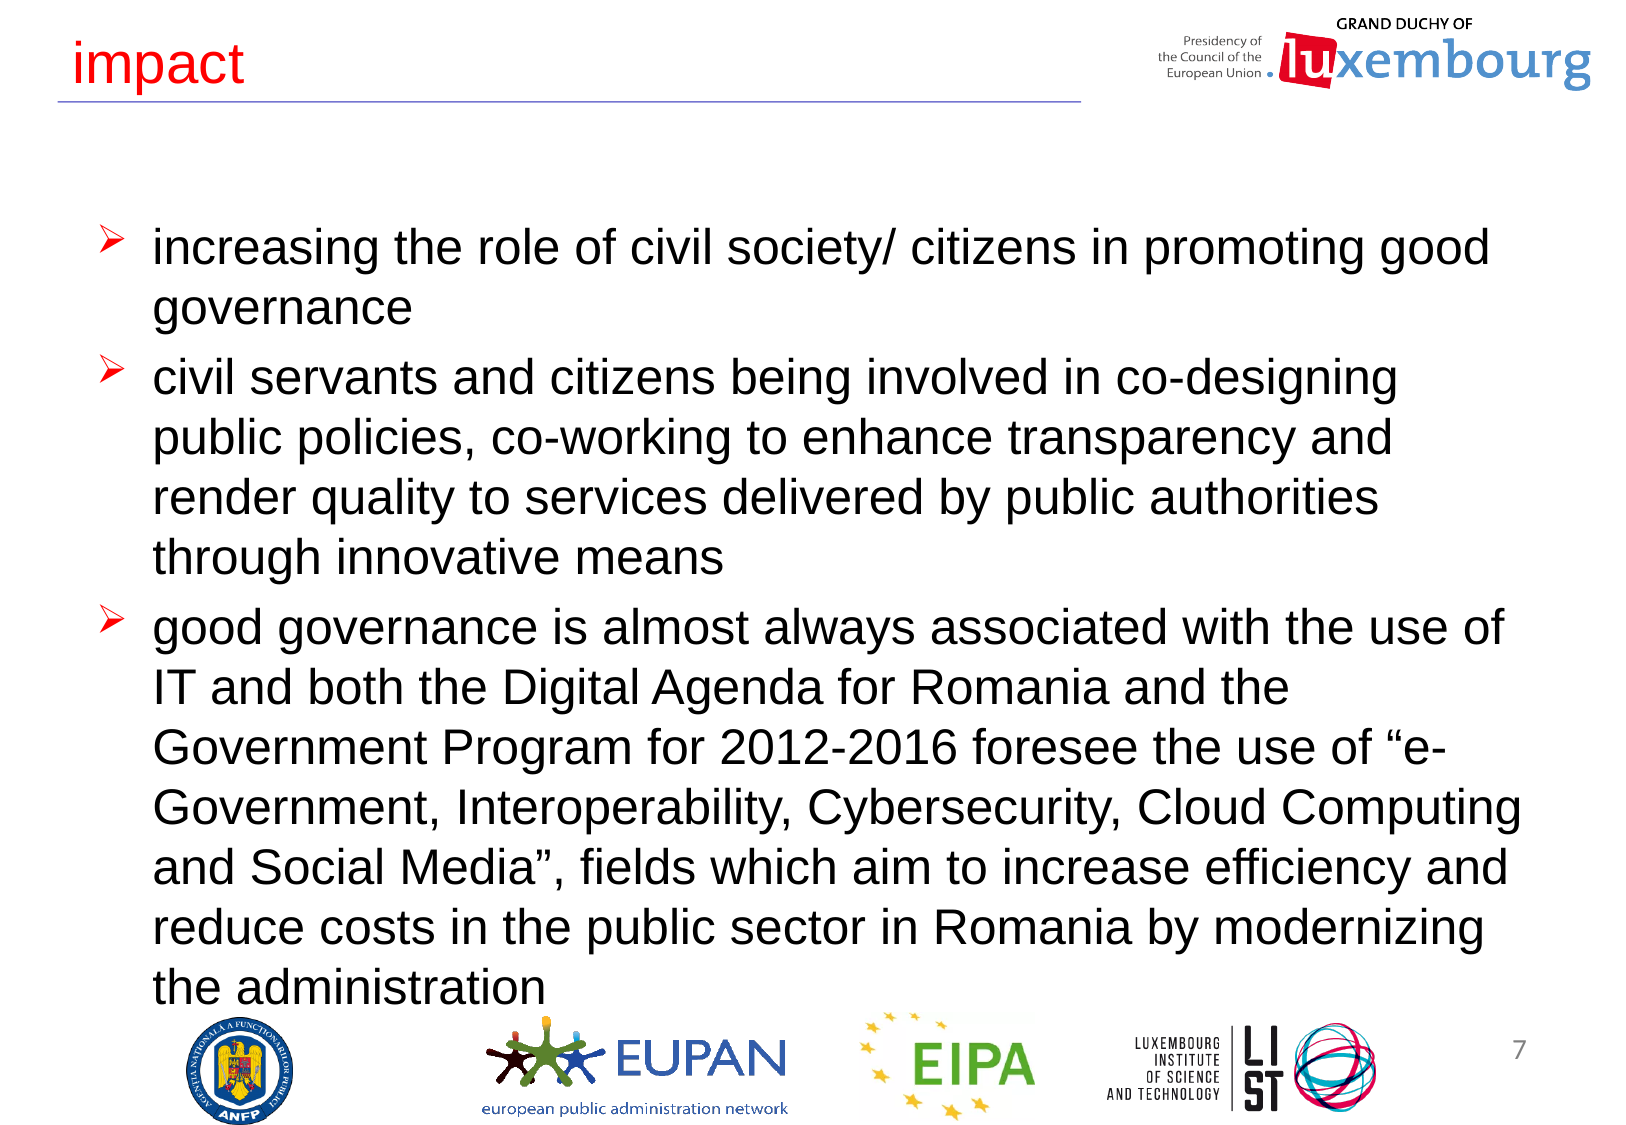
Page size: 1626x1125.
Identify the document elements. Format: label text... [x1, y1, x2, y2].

list increasing the role of civil society/ citizens in promoting good governance civil servants and citizens being involved in co-designing public policies, co-working to enhance transparency and render quality to services delivered by public authorities through innovative means good governance is almost always associated with the use of IT and both the Digital Agenda for Romania and the Government Program for 2012-2016 foresee the use of “e-Government, Interoperability, Cybersecurity, Cloud Computing and Social Media”, fields which aim to increase efficiency and reduce costs in the public sector in Romania by modernizing the administration [80, 206, 1544, 1016]
picture [482, 1016, 788, 1117]
slide_number 7 [1426, 1022, 1543, 1106]
picture [186, 1017, 293, 1125]
picture [1158, 18, 1591, 91]
picture [1107, 1023, 1376, 1112]
picture [859, 1016, 1035, 1121]
title impact [57, 18, 1082, 103]
